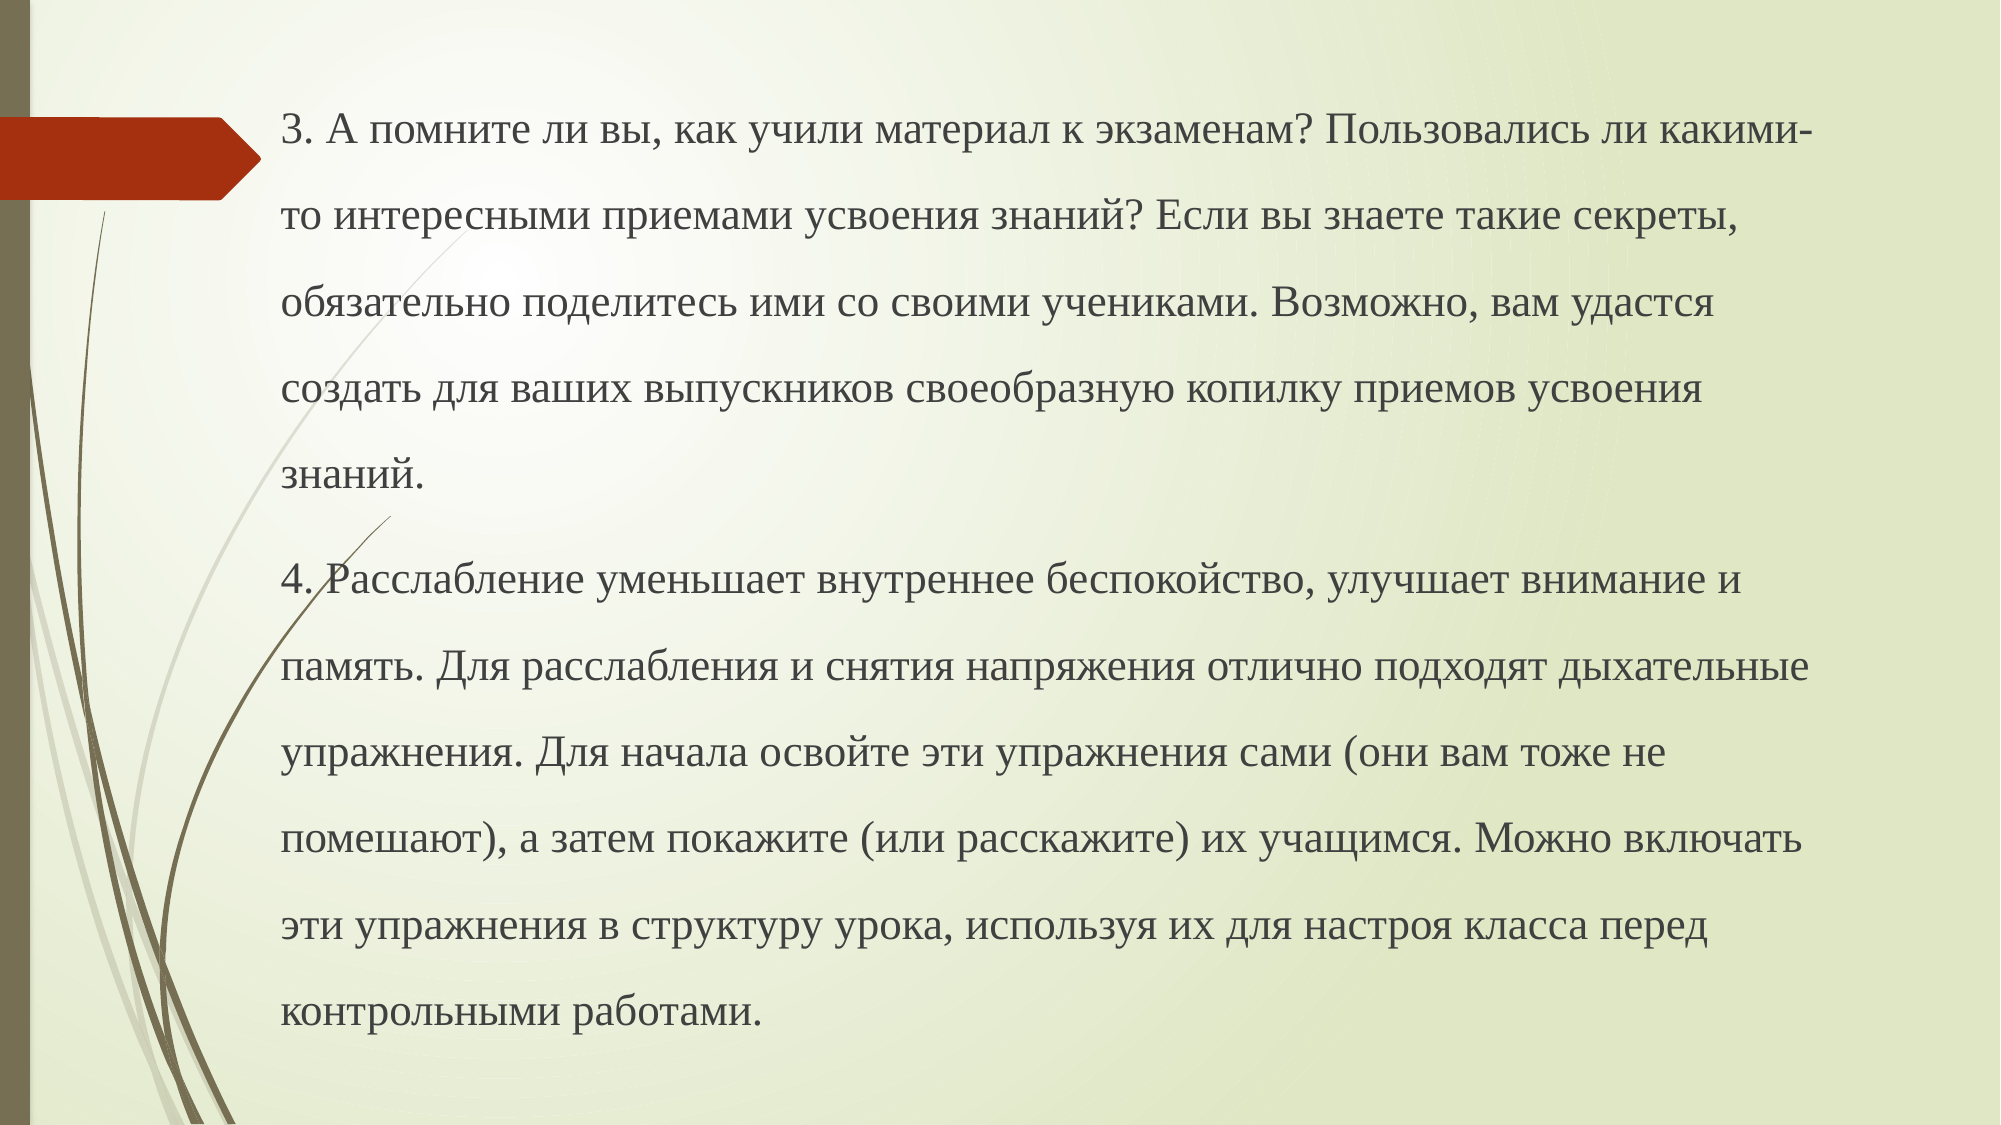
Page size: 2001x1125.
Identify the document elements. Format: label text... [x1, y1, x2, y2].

list 3. А помните ли вы, как учили материал к экзаменам? Пользовались ли какими-то интересными приемами усвоения знаний? Если вы знаете такие секреты, обязательно поделитесь ими со своими учениками. Возможно, вам удастся создать для ваших выпускников своеобразную копилку приемов усвоения знаний. 4. Расслабление уменьшает внутреннее беспокойство, улучшает внимание и память. Для расслабления и снятия напряжения отлично подходят дыхательные упражнения. Для начала освойте эти упражнения сами (они вам тоже не помешают), а затем покажите (или расскажите) их учащимся. Можно включать эти упраж­нения в структуру урока, используя их для настроя класса перед контрольными работами. [265, 58, 1858, 1046]
